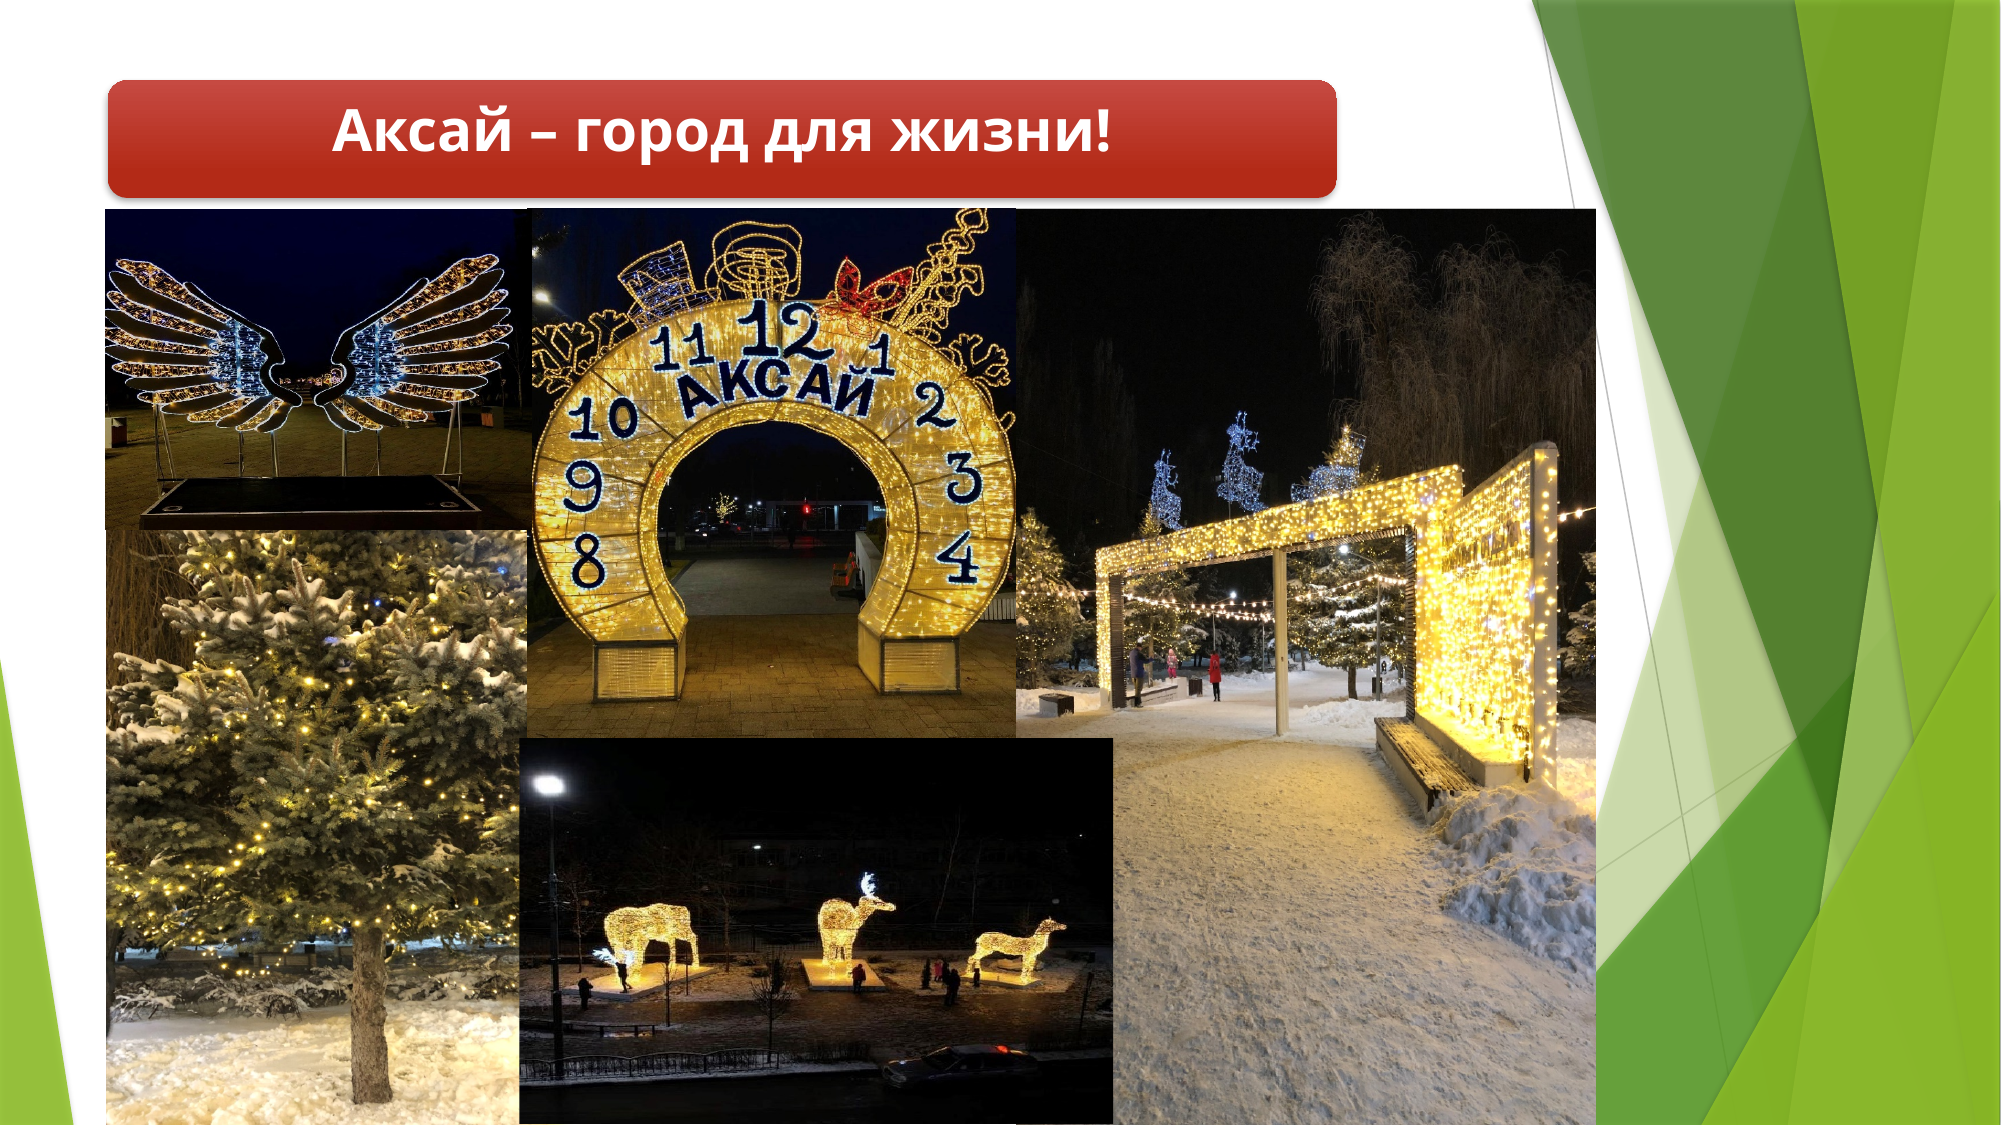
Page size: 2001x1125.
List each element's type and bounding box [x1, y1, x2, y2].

text_box [107, 79, 1489, 199]
picture [56, 208, 1765, 1125]
list [526, 207, 1017, 737]
